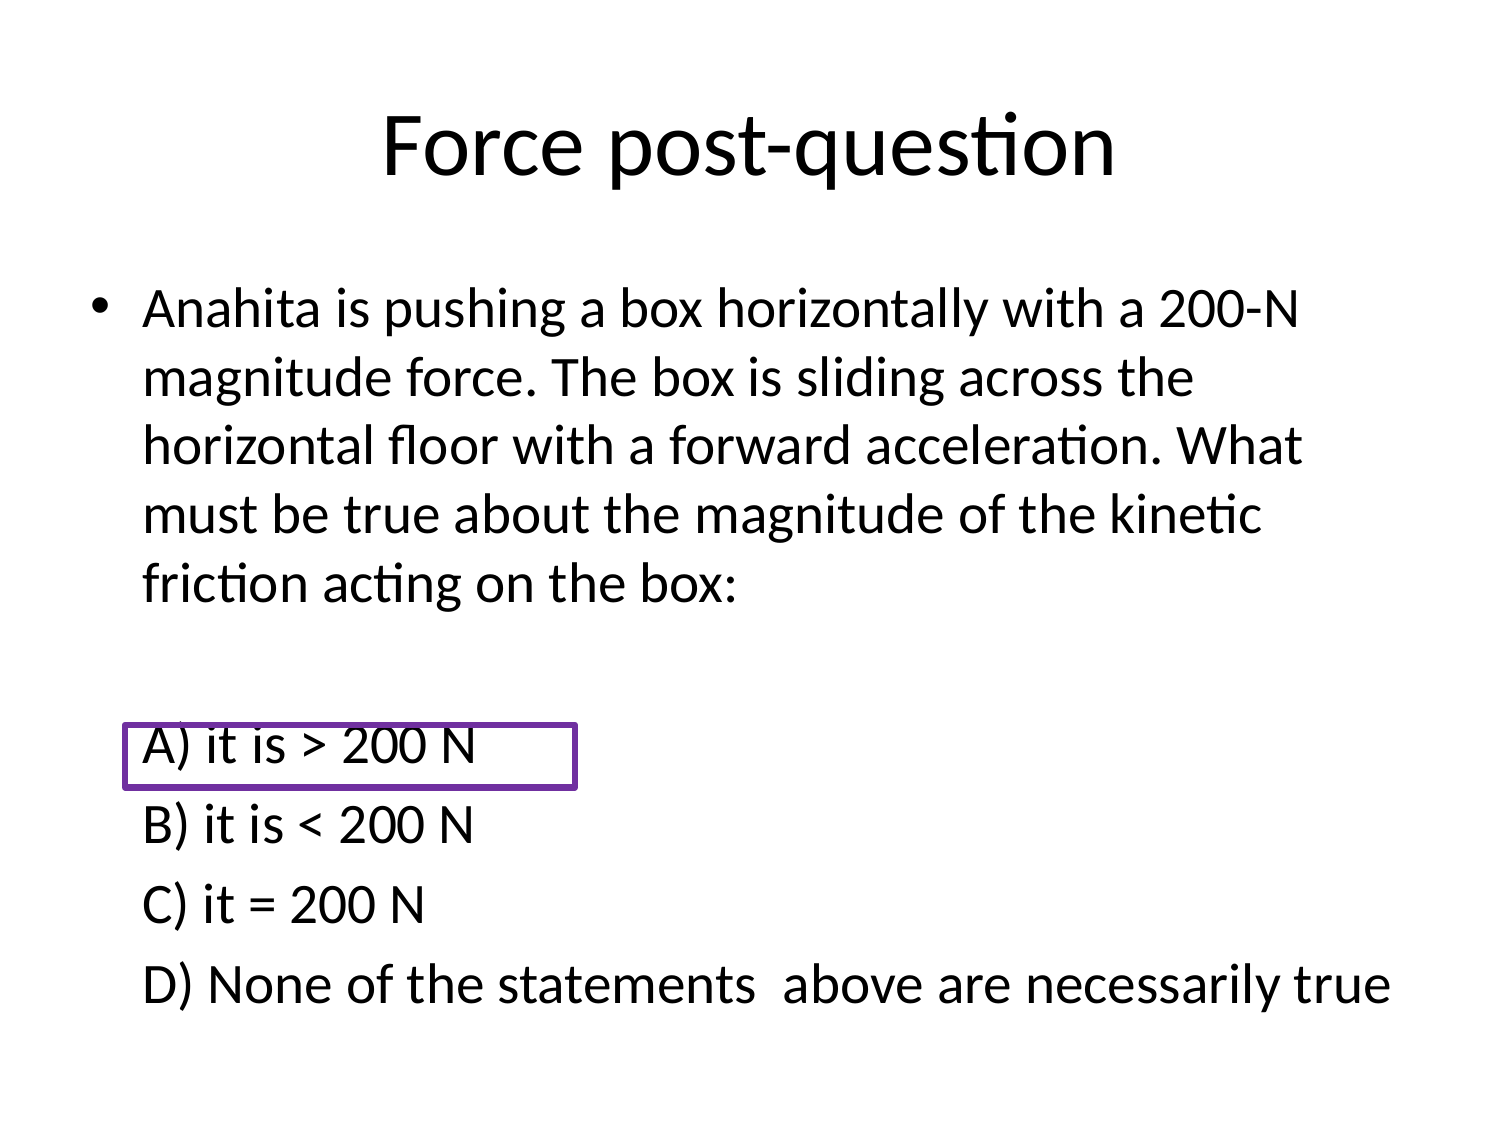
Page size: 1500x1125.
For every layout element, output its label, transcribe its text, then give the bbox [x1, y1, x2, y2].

list Anahita is pushing a box horizontally with a 200-N magnitude force. The box is sliding across the horizontal floor with a forward acceleration. What must be true about the magnitude of the kinetic friction acting on the box: A) it is > 200 N B) it is < 200 N C) it = 200 N D) None of the statements above are necessarily true [75, 262, 1425, 1075]
text_box [123, 723, 577, 789]
title Force post-question [75, 45, 1425, 233]
